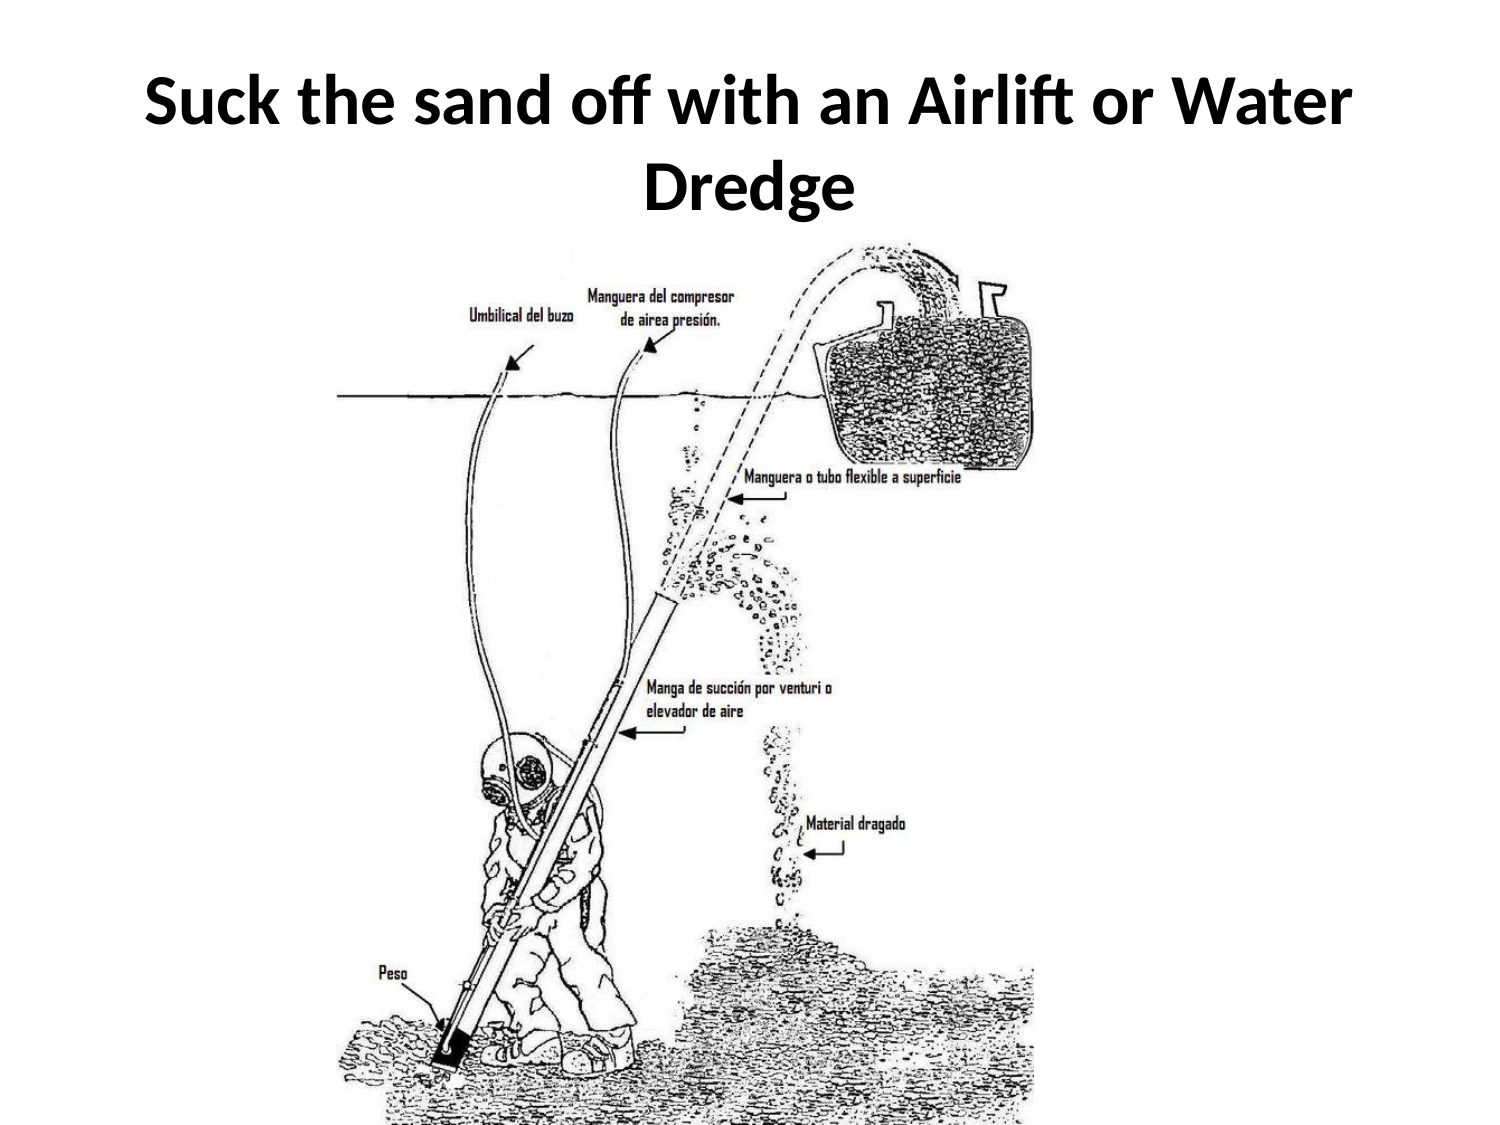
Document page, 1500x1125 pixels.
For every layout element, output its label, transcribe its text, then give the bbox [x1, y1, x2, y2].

title Suck the sand off with an Airlift or Water Dredge [74, 44, 1426, 234]
picture [336, 231, 1034, 1125]
